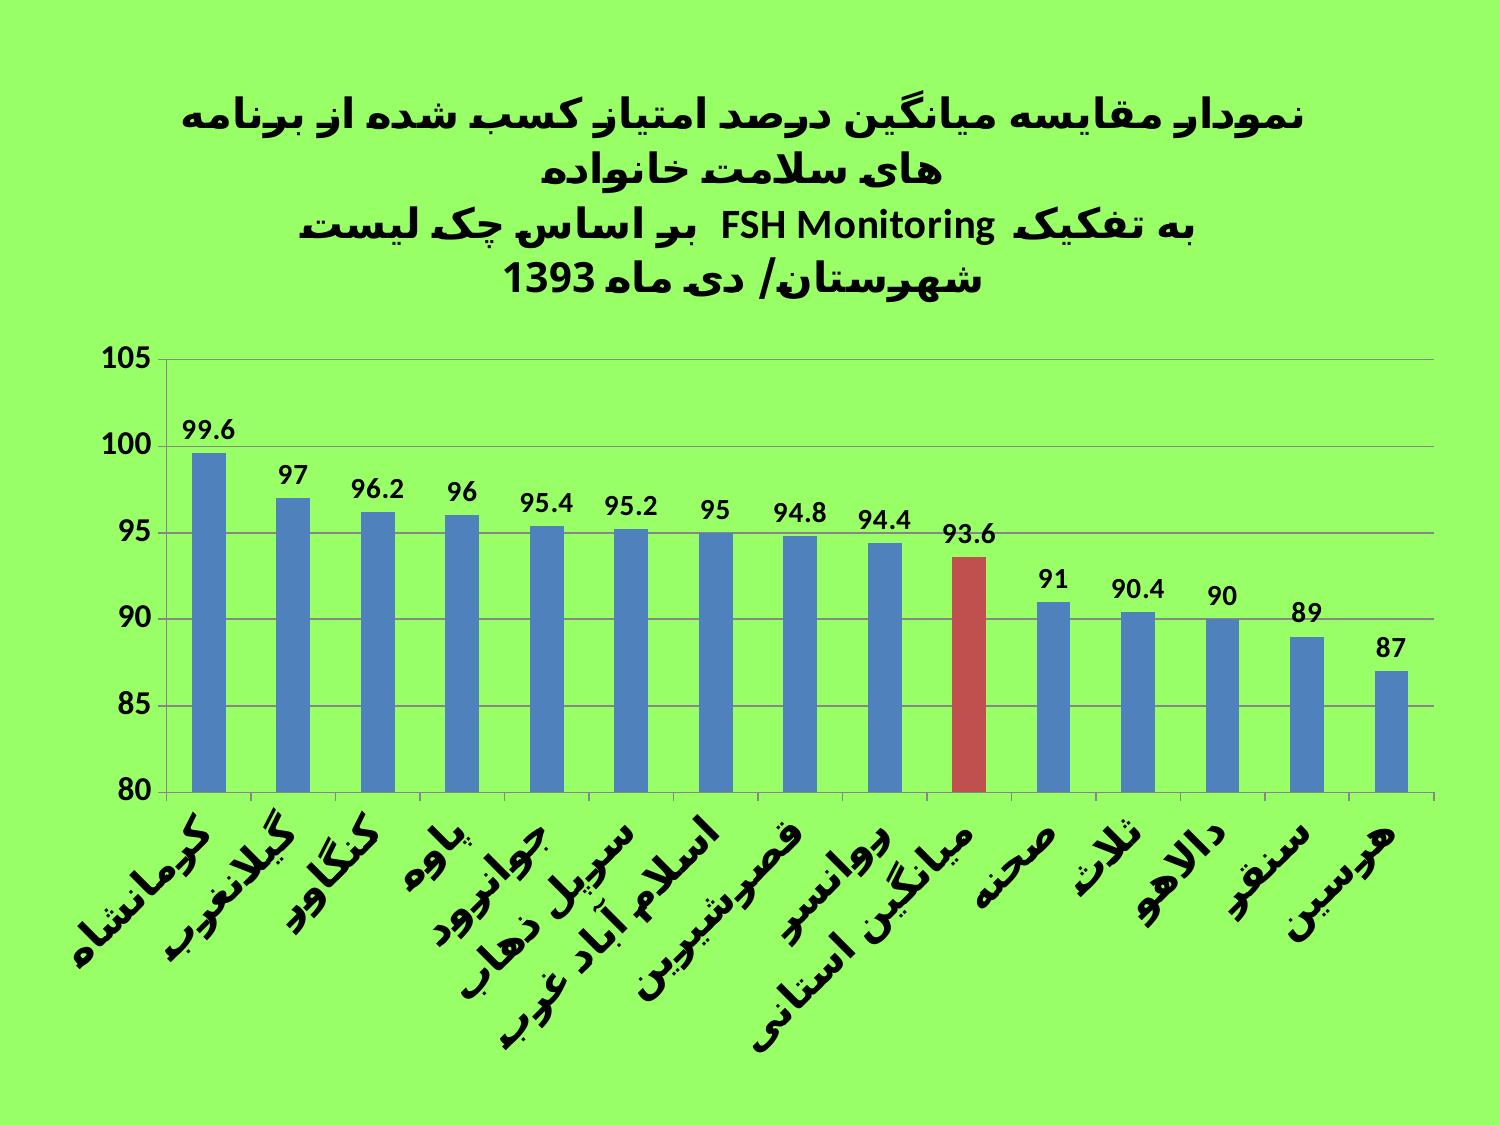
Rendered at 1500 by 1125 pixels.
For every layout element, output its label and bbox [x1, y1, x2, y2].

chart [24, 49, 1463, 1088]
